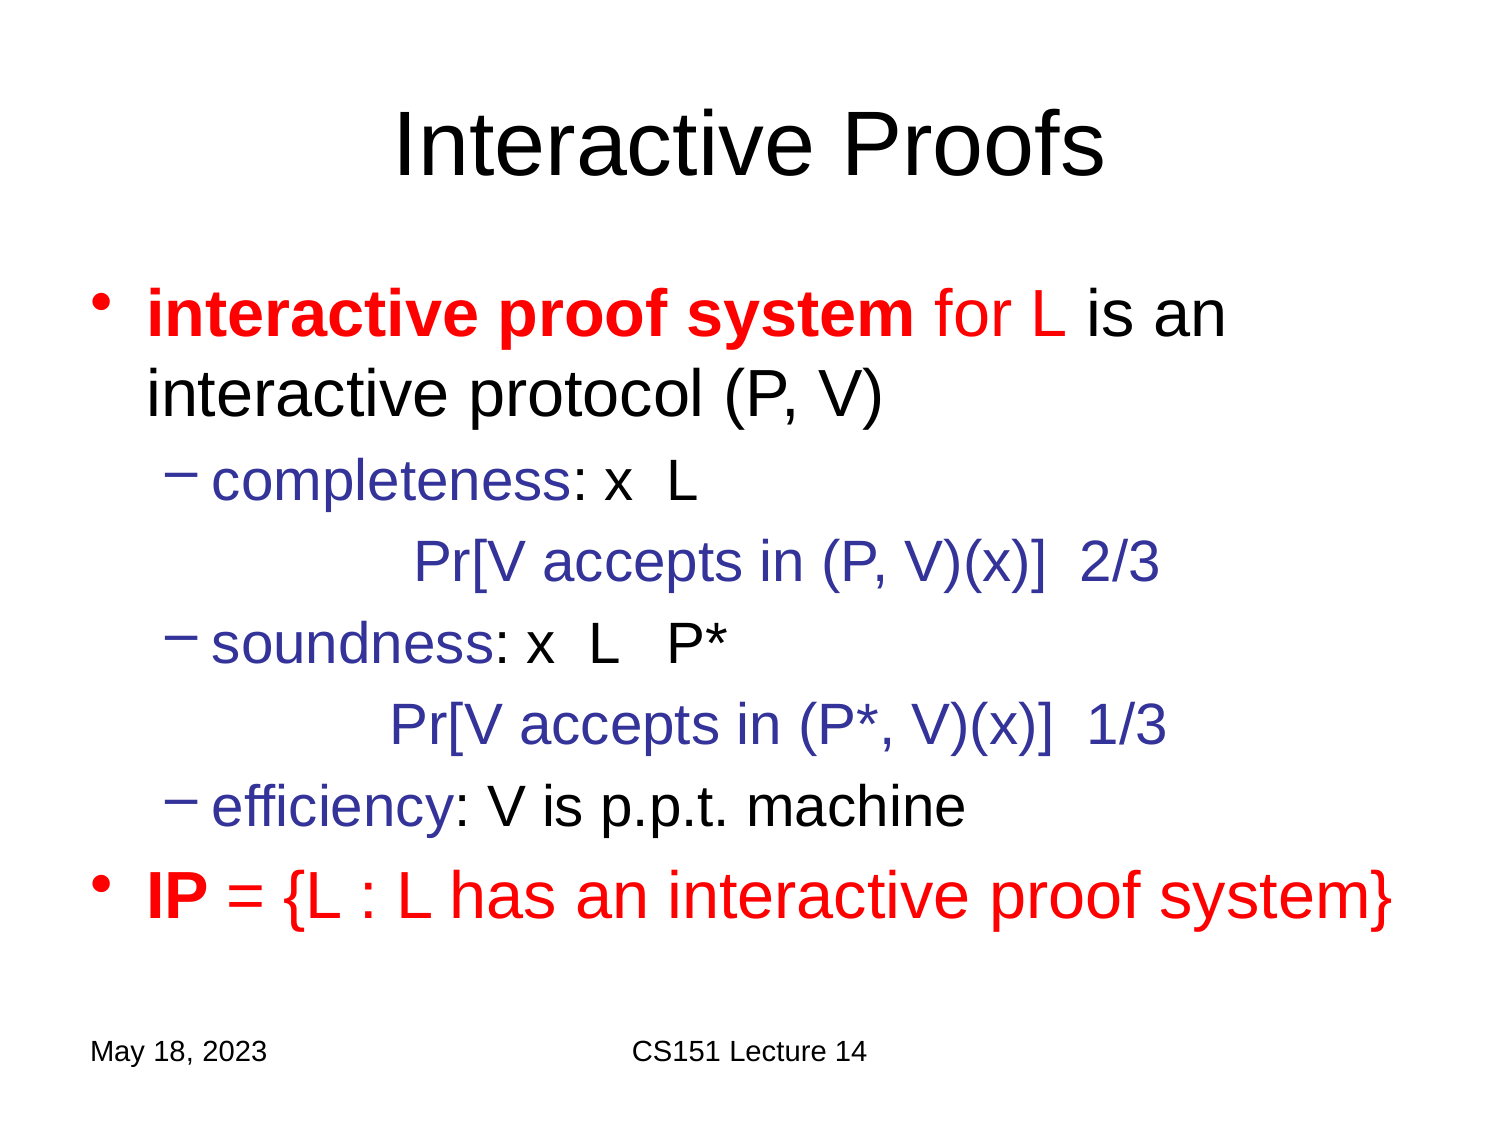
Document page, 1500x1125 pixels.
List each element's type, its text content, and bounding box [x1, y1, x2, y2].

footer CS151 Lecture 14 [512, 1024, 988, 1103]
title Interactive Proofs [75, 45, 1425, 233]
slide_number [74, 1024, 426, 1103]
